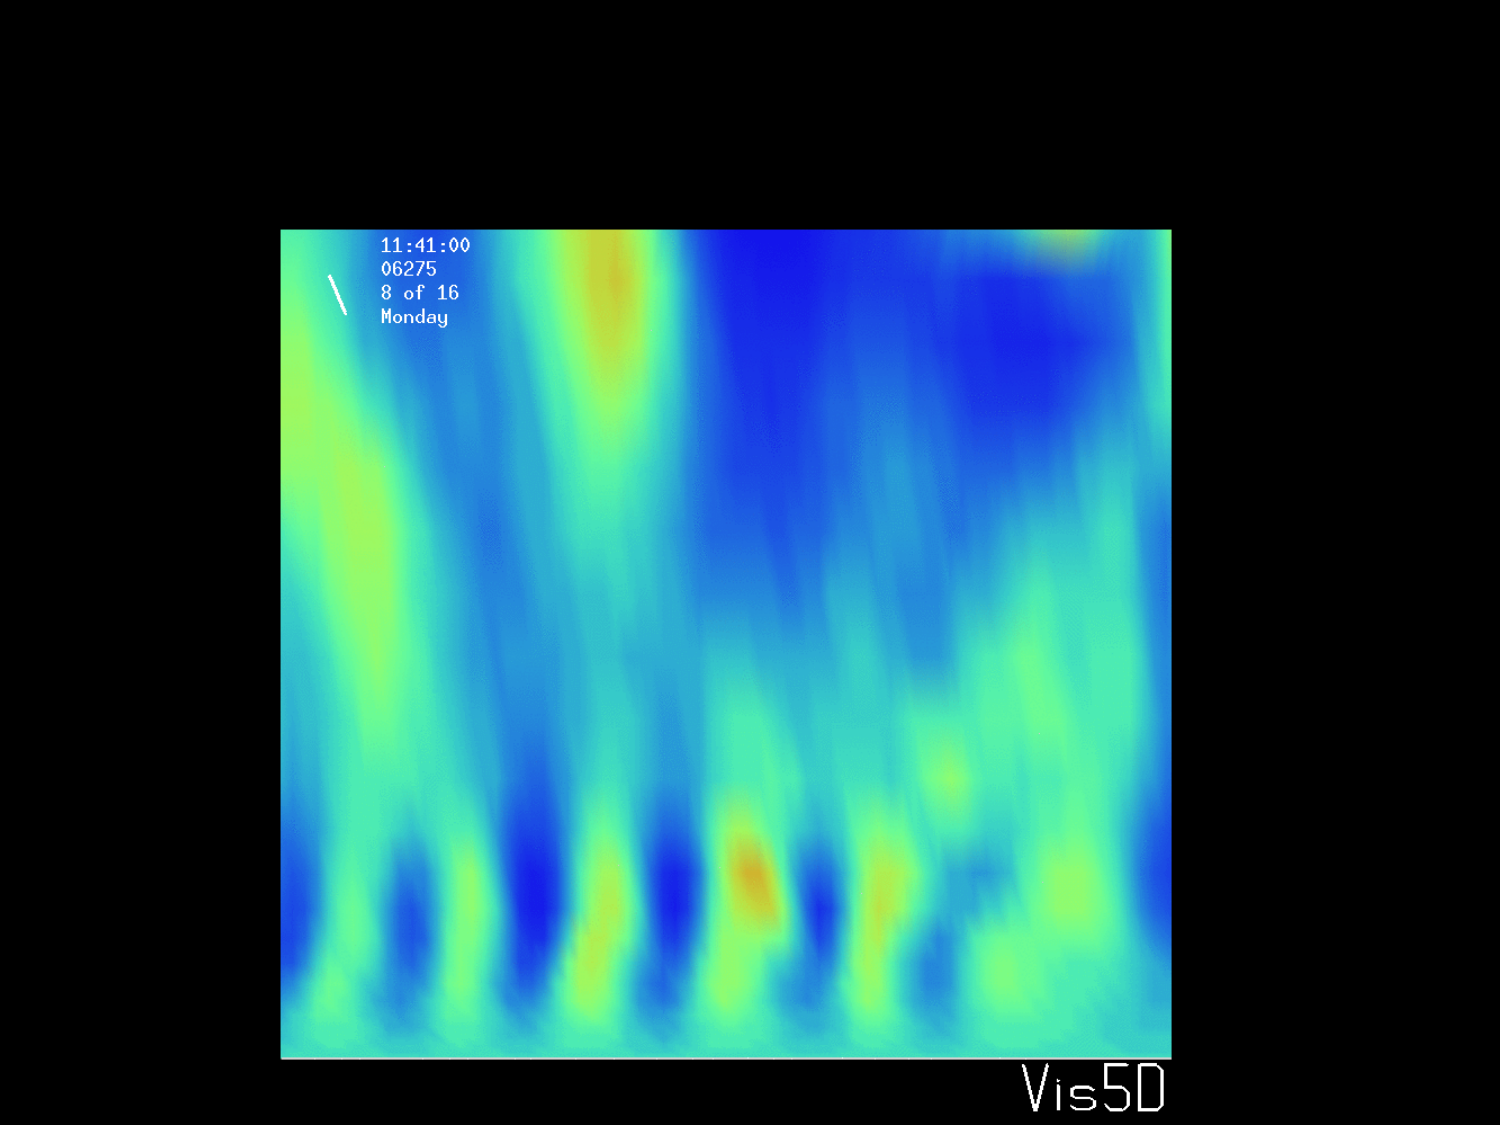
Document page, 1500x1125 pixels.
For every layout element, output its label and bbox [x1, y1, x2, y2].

picture [274, 224, 1176, 1125]
